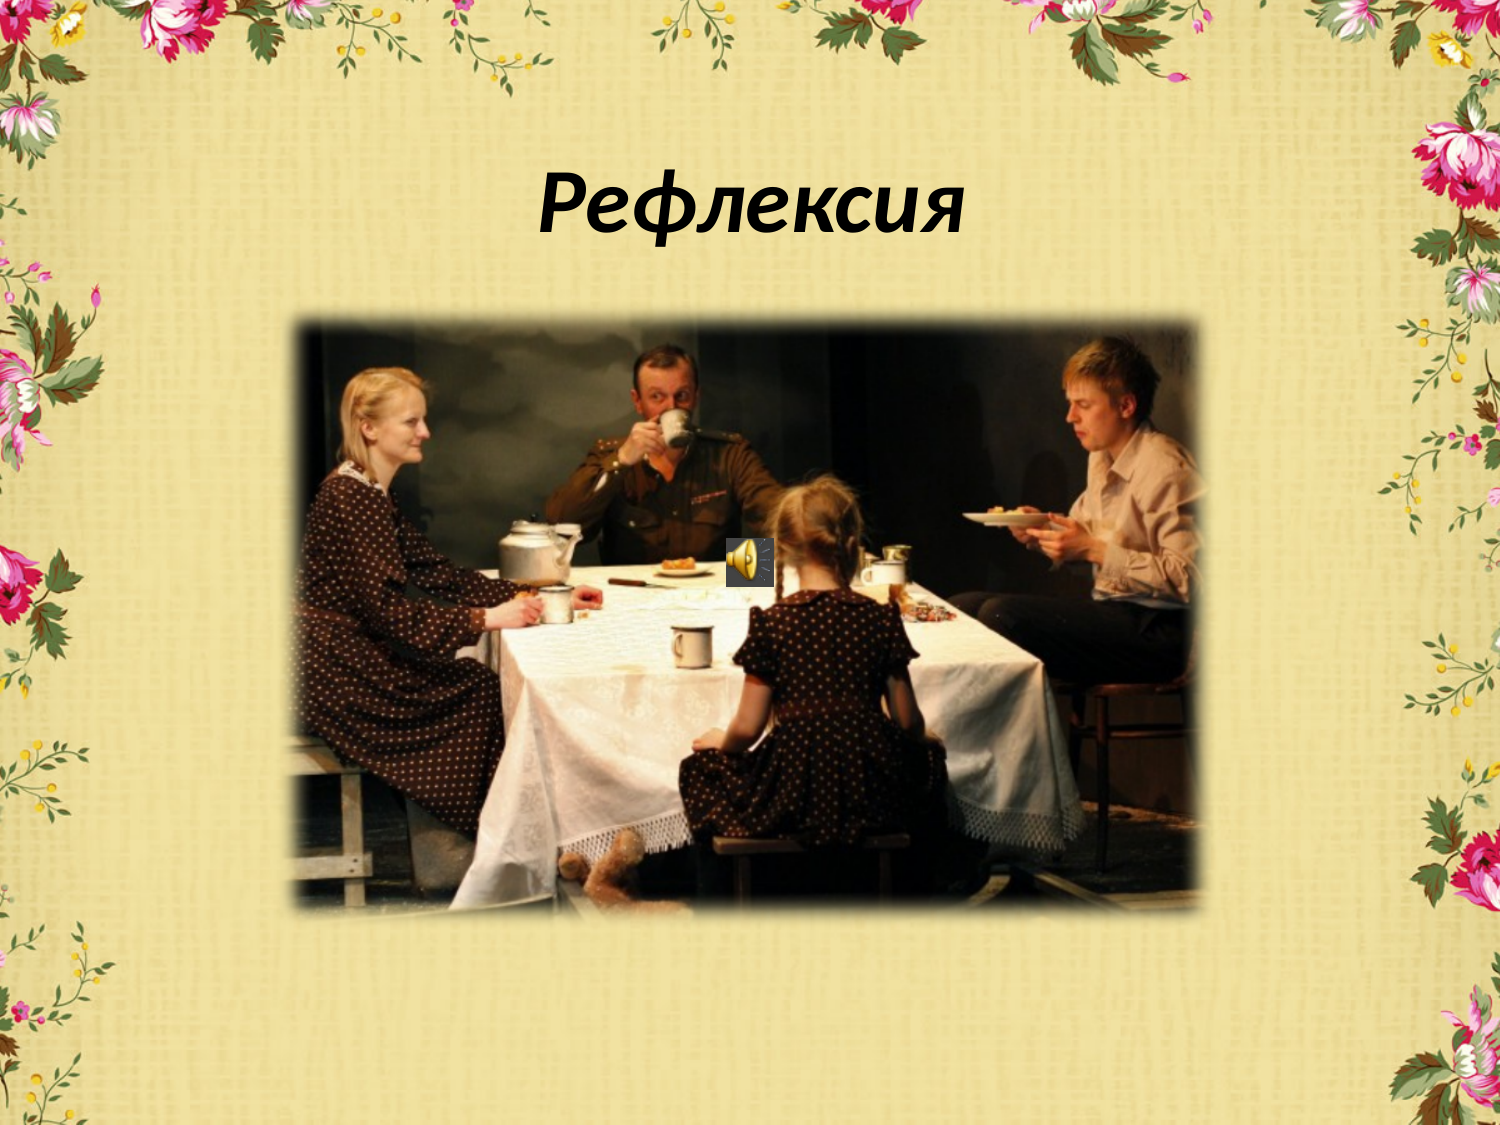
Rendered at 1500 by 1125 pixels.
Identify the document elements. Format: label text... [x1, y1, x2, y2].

title Рефлексия [76, 101, 1427, 290]
picture [0, 0, 1500, 1125]
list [277, 302, 1216, 928]
